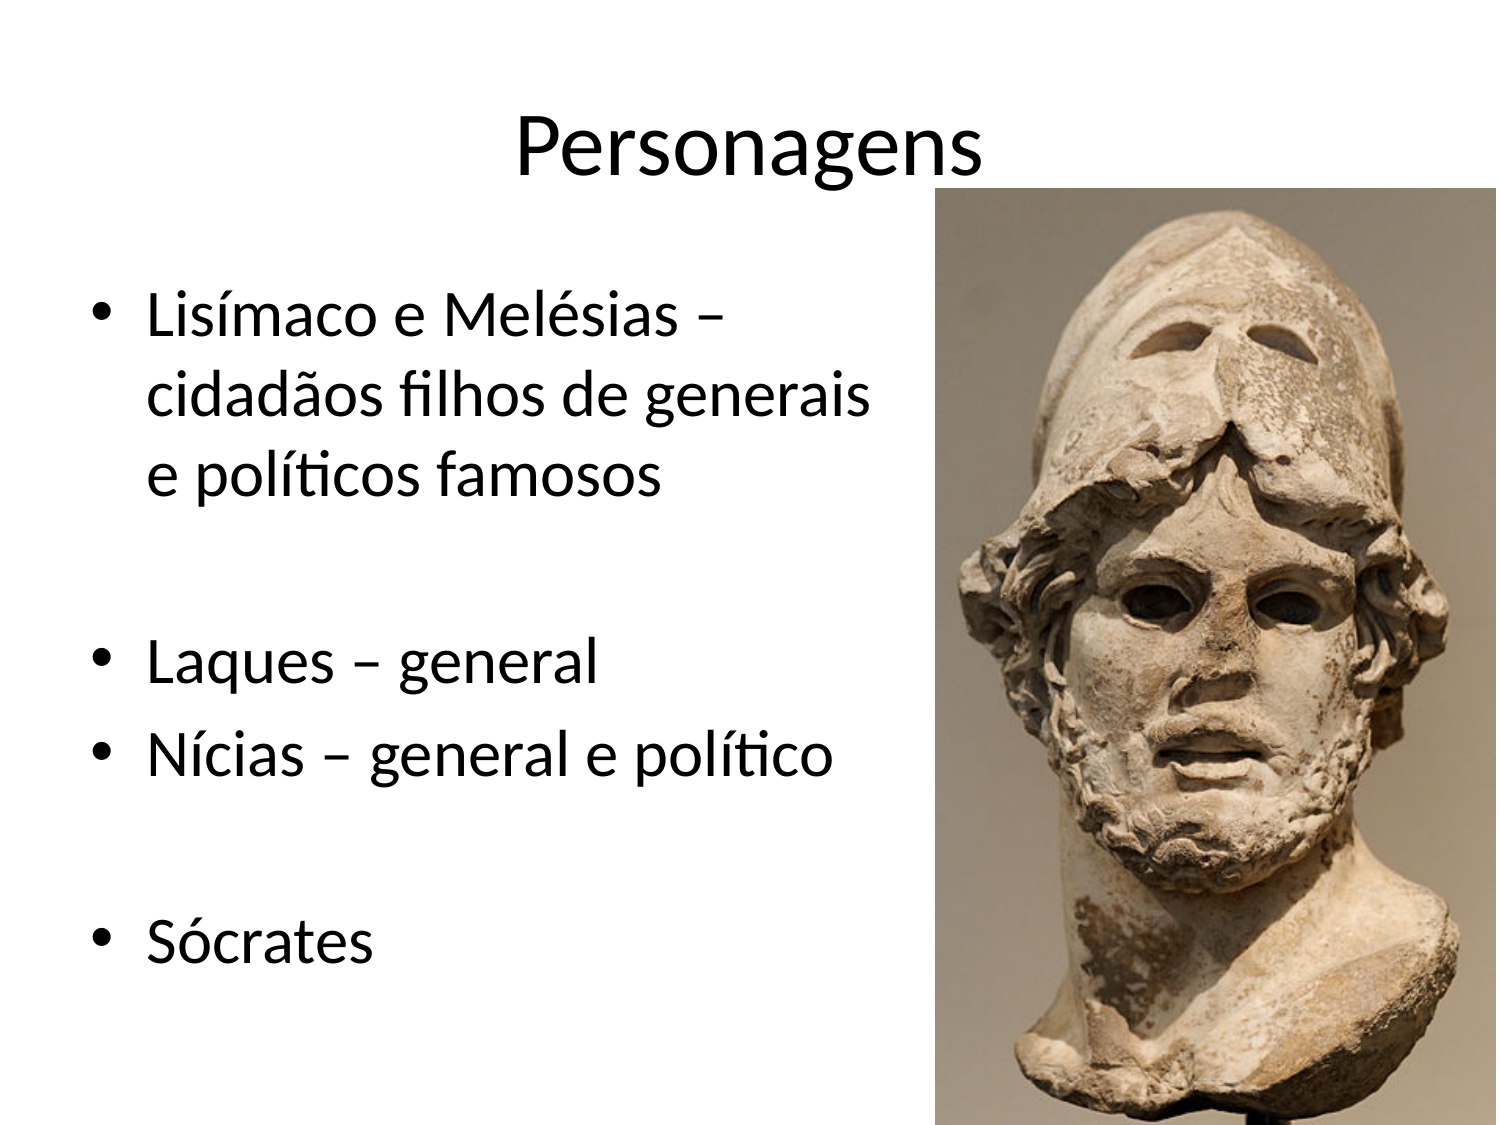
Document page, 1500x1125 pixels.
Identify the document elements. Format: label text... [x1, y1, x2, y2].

title Personagens [75, 45, 1425, 233]
list Lisímaco e Melésias – cidadãos filhos de generais e políticos famosos Laques – general Nícias – general e político Sócrates [75, 262, 916, 1005]
picture [935, 188, 1496, 1125]
